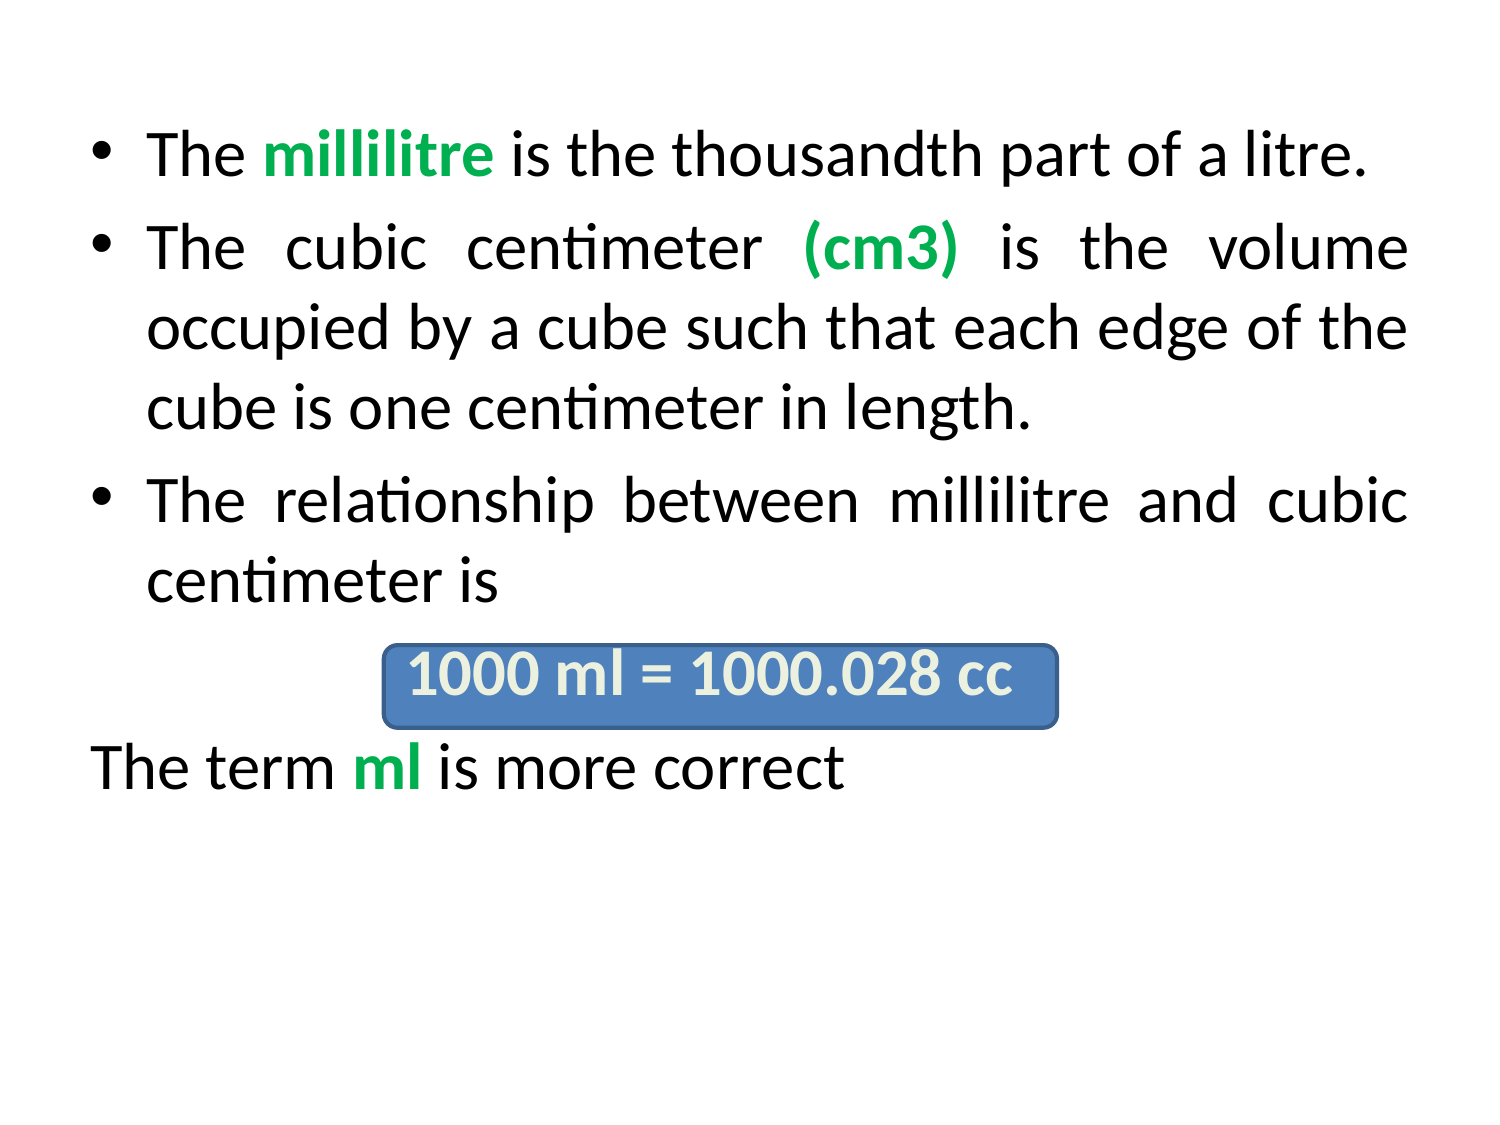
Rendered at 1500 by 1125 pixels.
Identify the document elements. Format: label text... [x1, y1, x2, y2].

list The millilitre is the thousandth part of a litre. The cubic centimeter (cm3) is the volume occupied by a cube such that each edge of the cube is one centimeter in length. The relationship between millilitre and cubic centimeter is 1000 ml = 1000.028 cc The term ml is more correct [75, 101, 1425, 1005]
